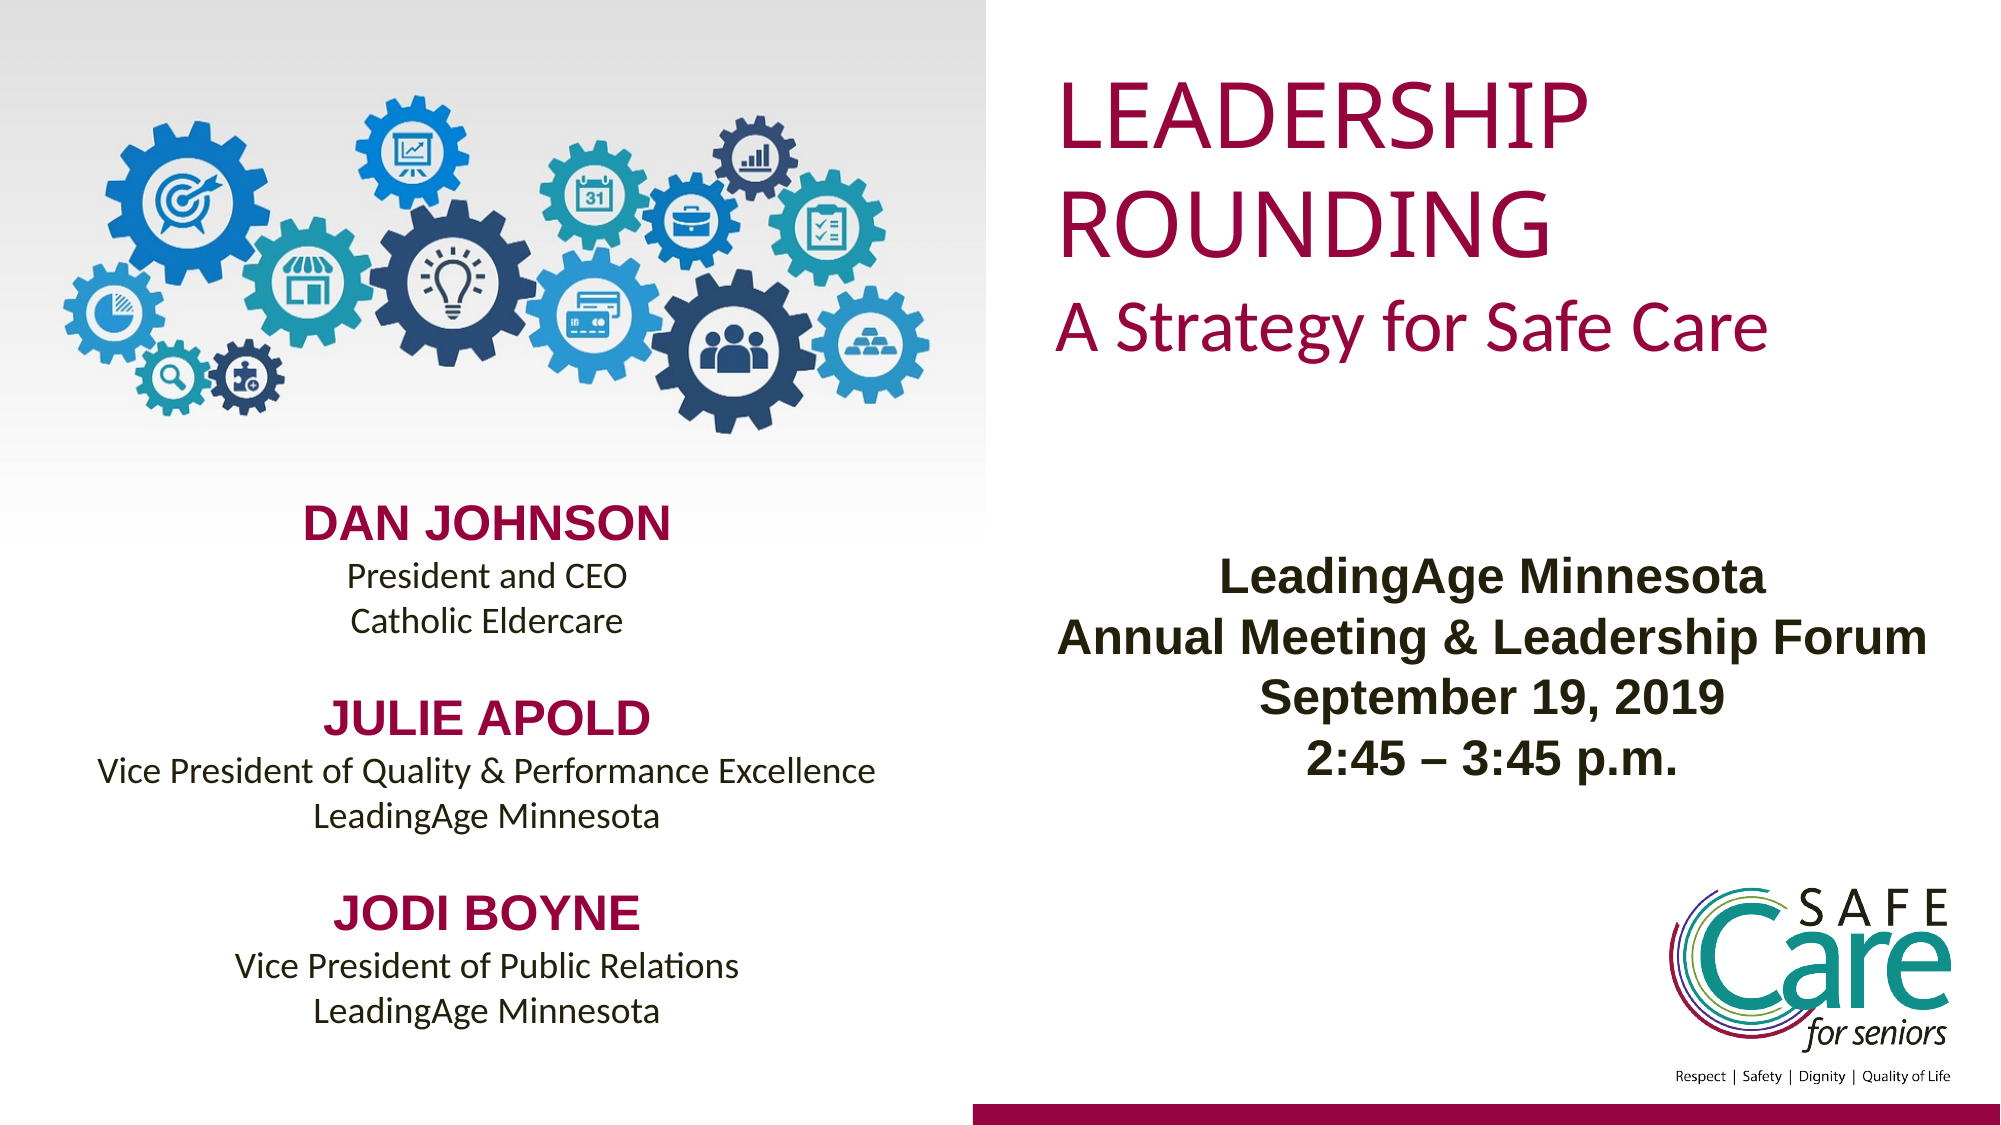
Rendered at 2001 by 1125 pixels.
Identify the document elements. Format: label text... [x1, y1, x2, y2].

text_box LeadingAge Minnesota Annual Meeting & Leadership Forum September 19, 2019 2:45 – 3:45 p.m. [987, 536, 1999, 793]
picture [1667, 882, 1956, 1085]
text_box LEADERSHIP ROUNDING A Strategy for Safe Care [1040, 49, 1877, 374]
text_box DAN JOHNSON President and CEO Catholic Eldercare JULIE APOLD Vice President of Quality & Performance Excellence LeadingAge Minnesota JODI BOYNE Vice President of Public Relations LeadingAge Minnesota [1, 553, 973, 1039]
text_box [972, 1103, 2000, 1125]
picture [0, 0, 986, 553]
